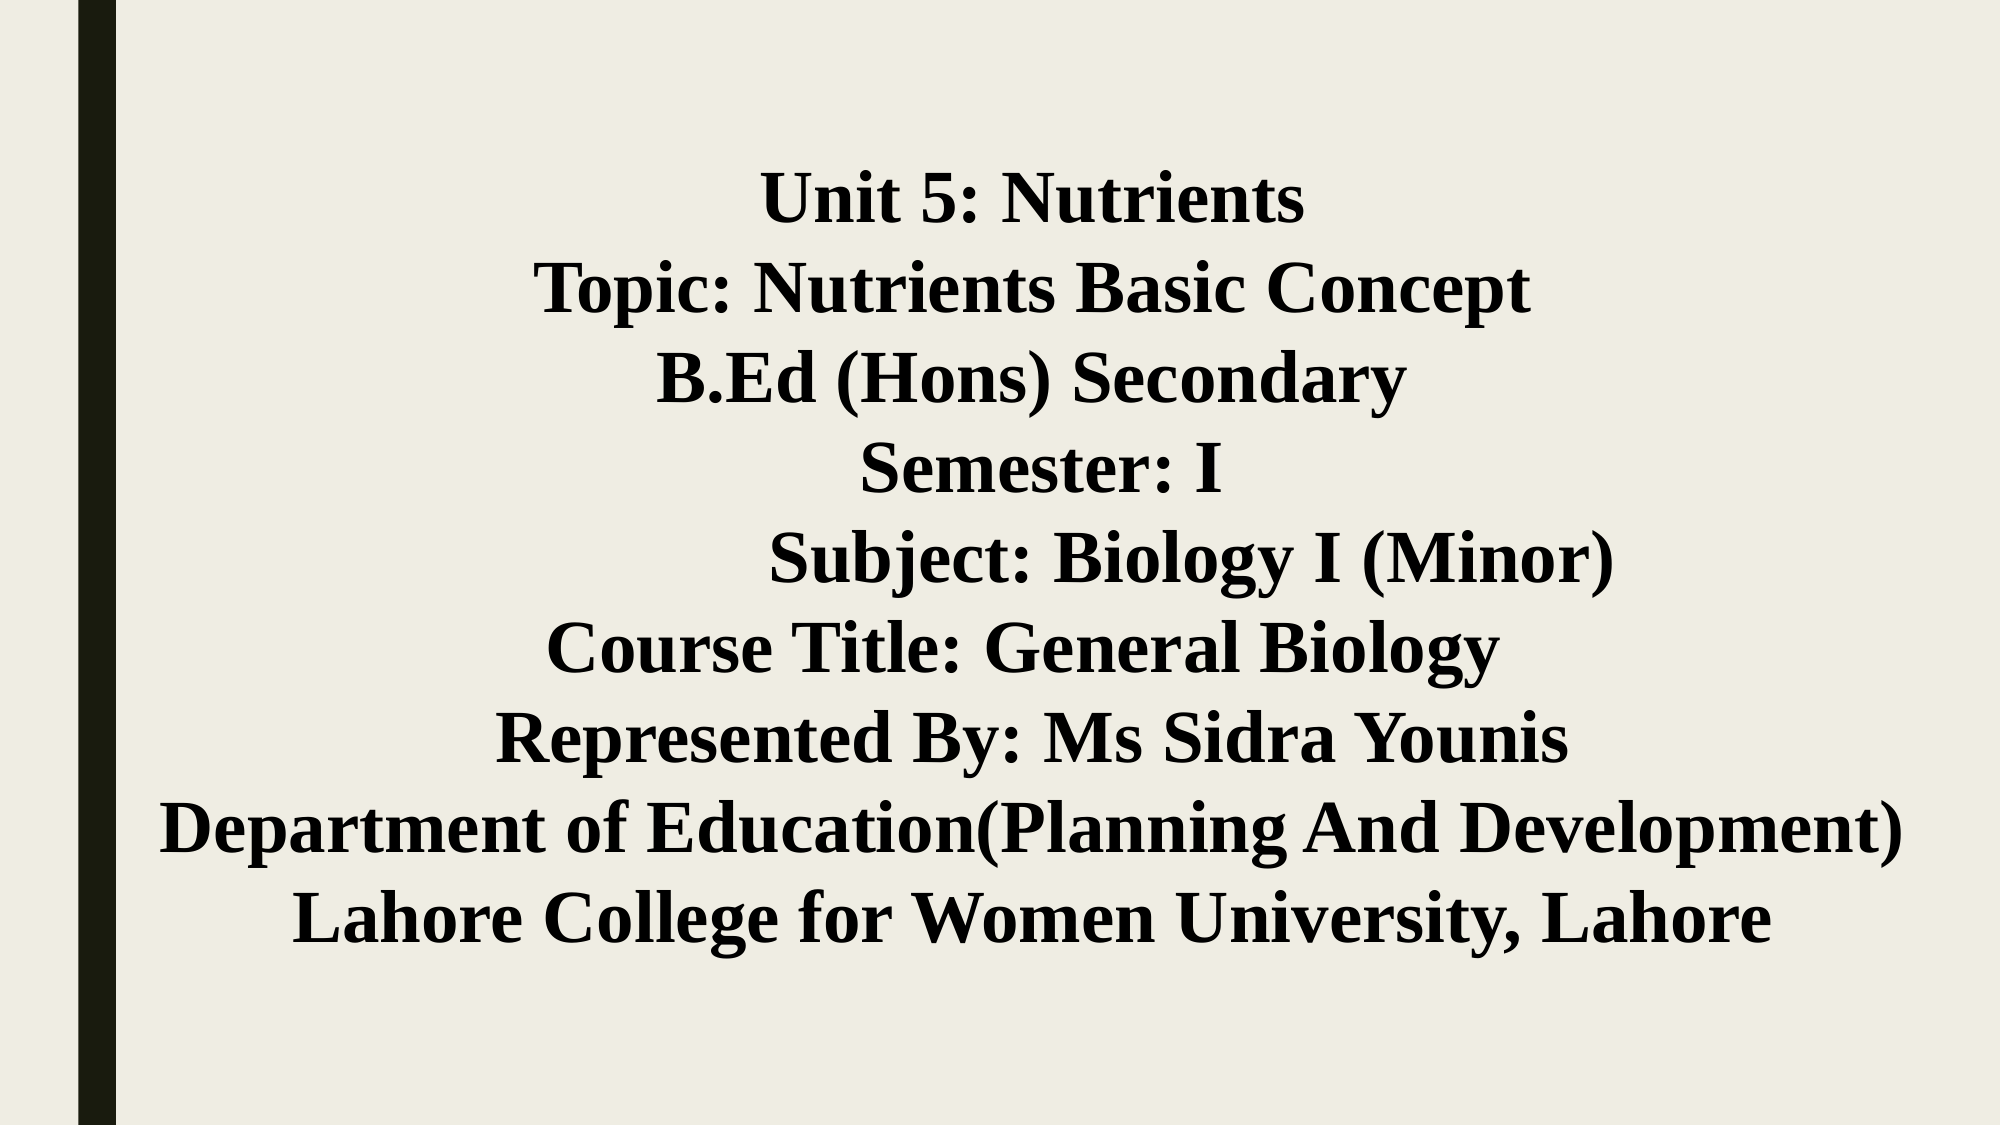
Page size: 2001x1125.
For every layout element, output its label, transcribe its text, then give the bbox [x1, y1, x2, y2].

text_box Unit 5: Nutrients Topic: Nutrients Basic Concept B.Ed (Hons) Secondary Semester: I Subject: Biology I (Minor) Course Title: General Biology Represented By: Ms Sidra Younis Department of Education(Planning And Development) Lahore College for Women University, Lahore [103, 49, 1962, 965]
